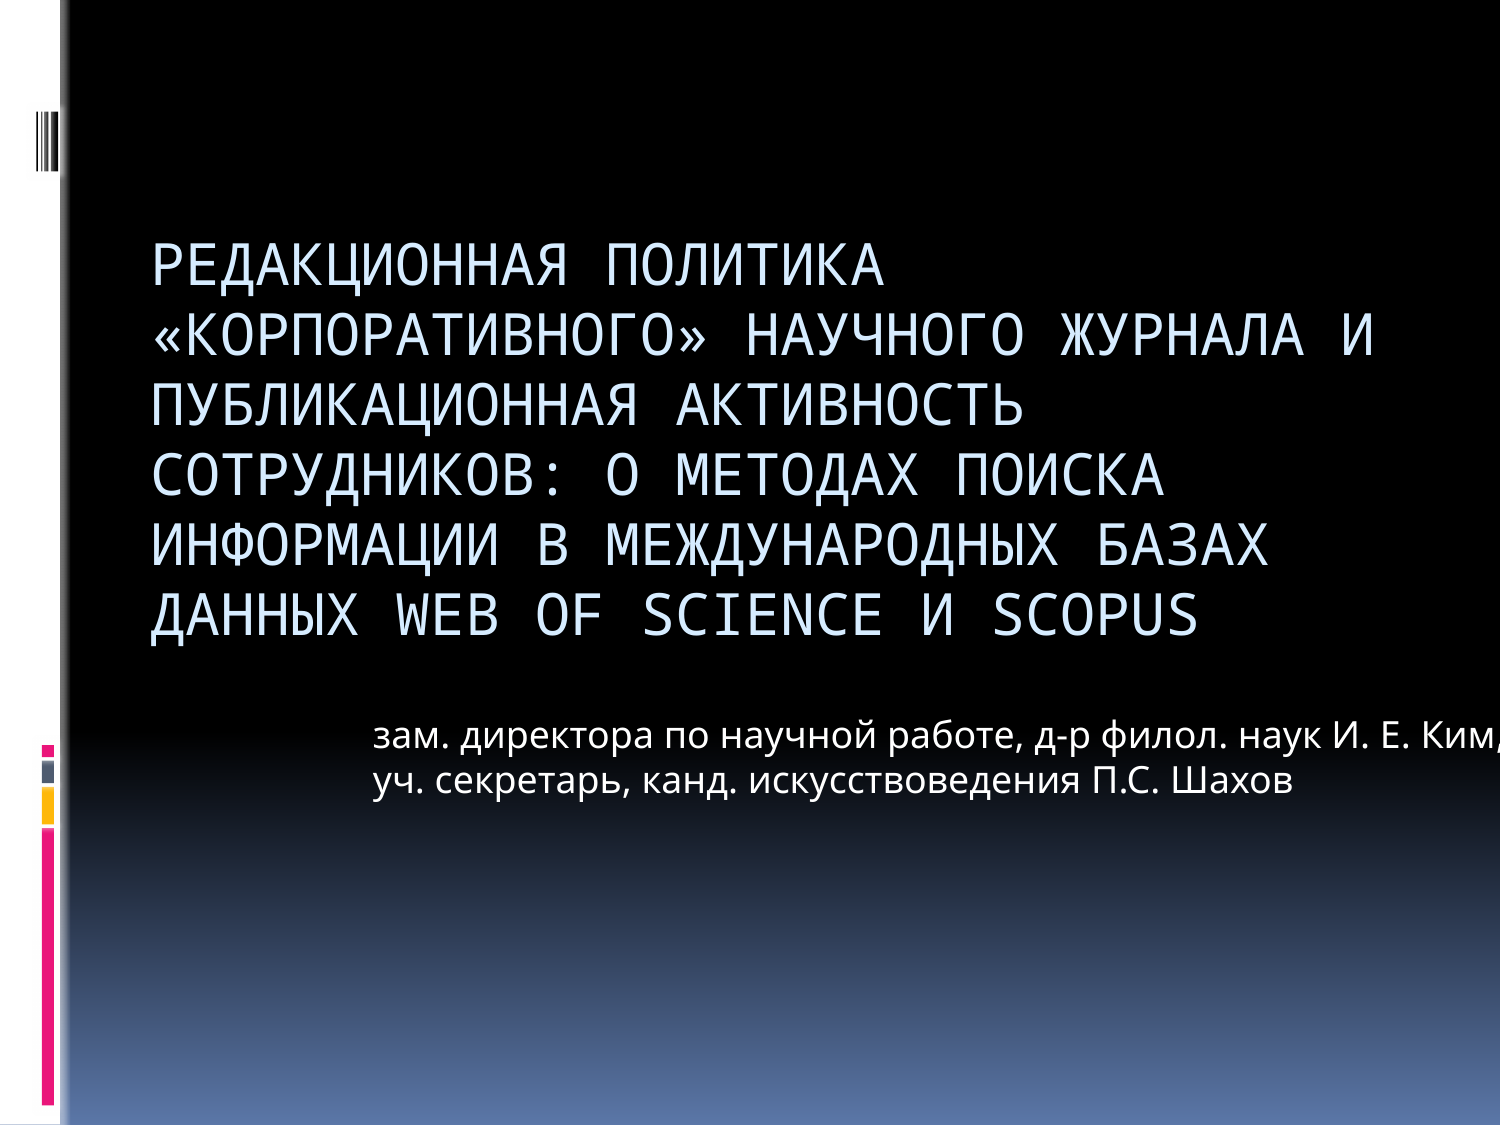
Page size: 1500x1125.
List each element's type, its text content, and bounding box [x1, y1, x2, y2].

title Редакционная политика «корпоративного» научного журнала и публикационная активность сотрудников: о методах поиска информации в международных базах данных Web of science и Scopus [135, 219, 1461, 495]
text_box зам. директора по научной работе, д-р филол. наук И. Е. Ким, уч. секретарь, канд. искусствоведения П.С. Шахов [358, 704, 1500, 809]
